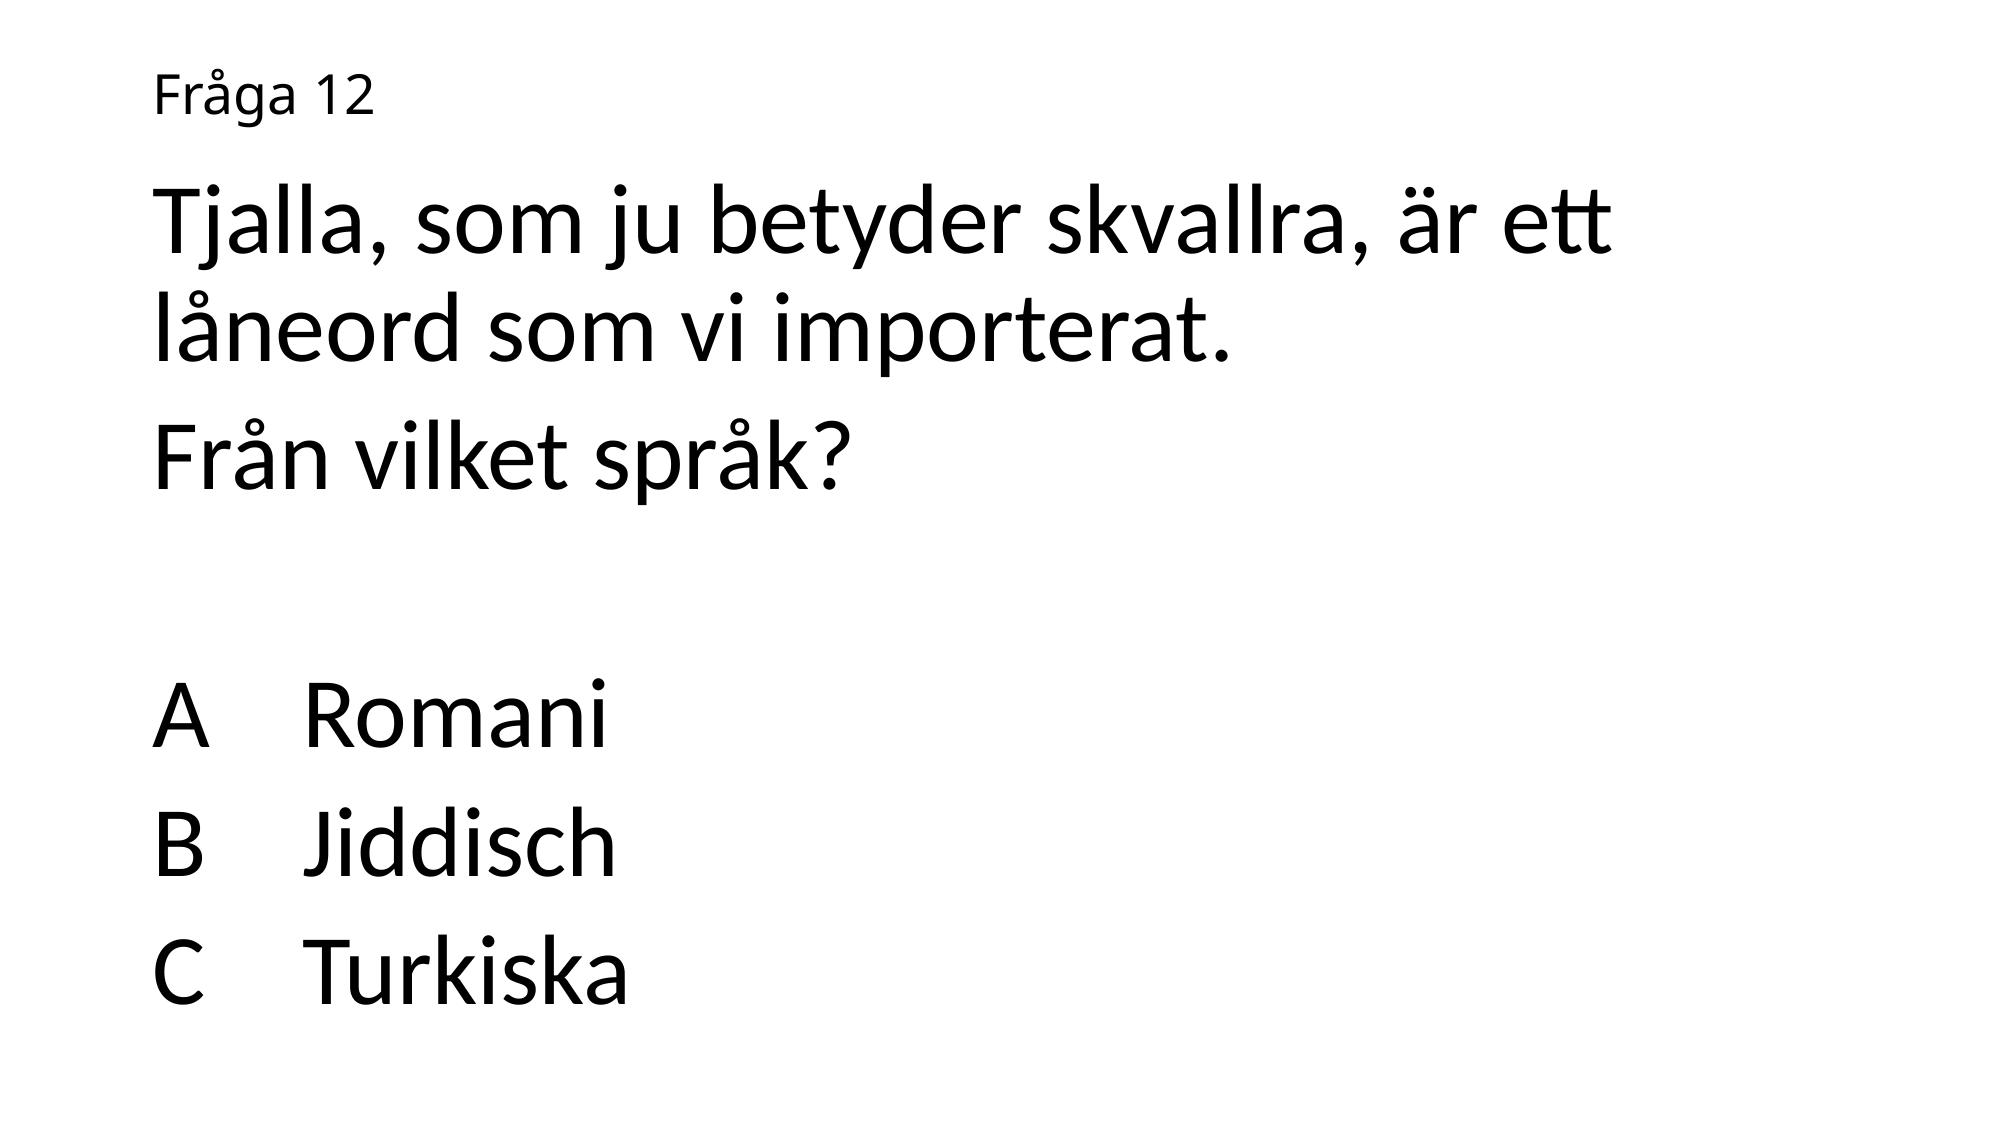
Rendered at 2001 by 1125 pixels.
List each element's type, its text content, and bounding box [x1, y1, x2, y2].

title Fråga 12 [137, 59, 1863, 135]
list Tjalla, som ju betyder skvallra, är ett låneord som vi importerat. Från vilket språk? A Romani B Jiddisch C Turkiska [137, 159, 1863, 1082]
